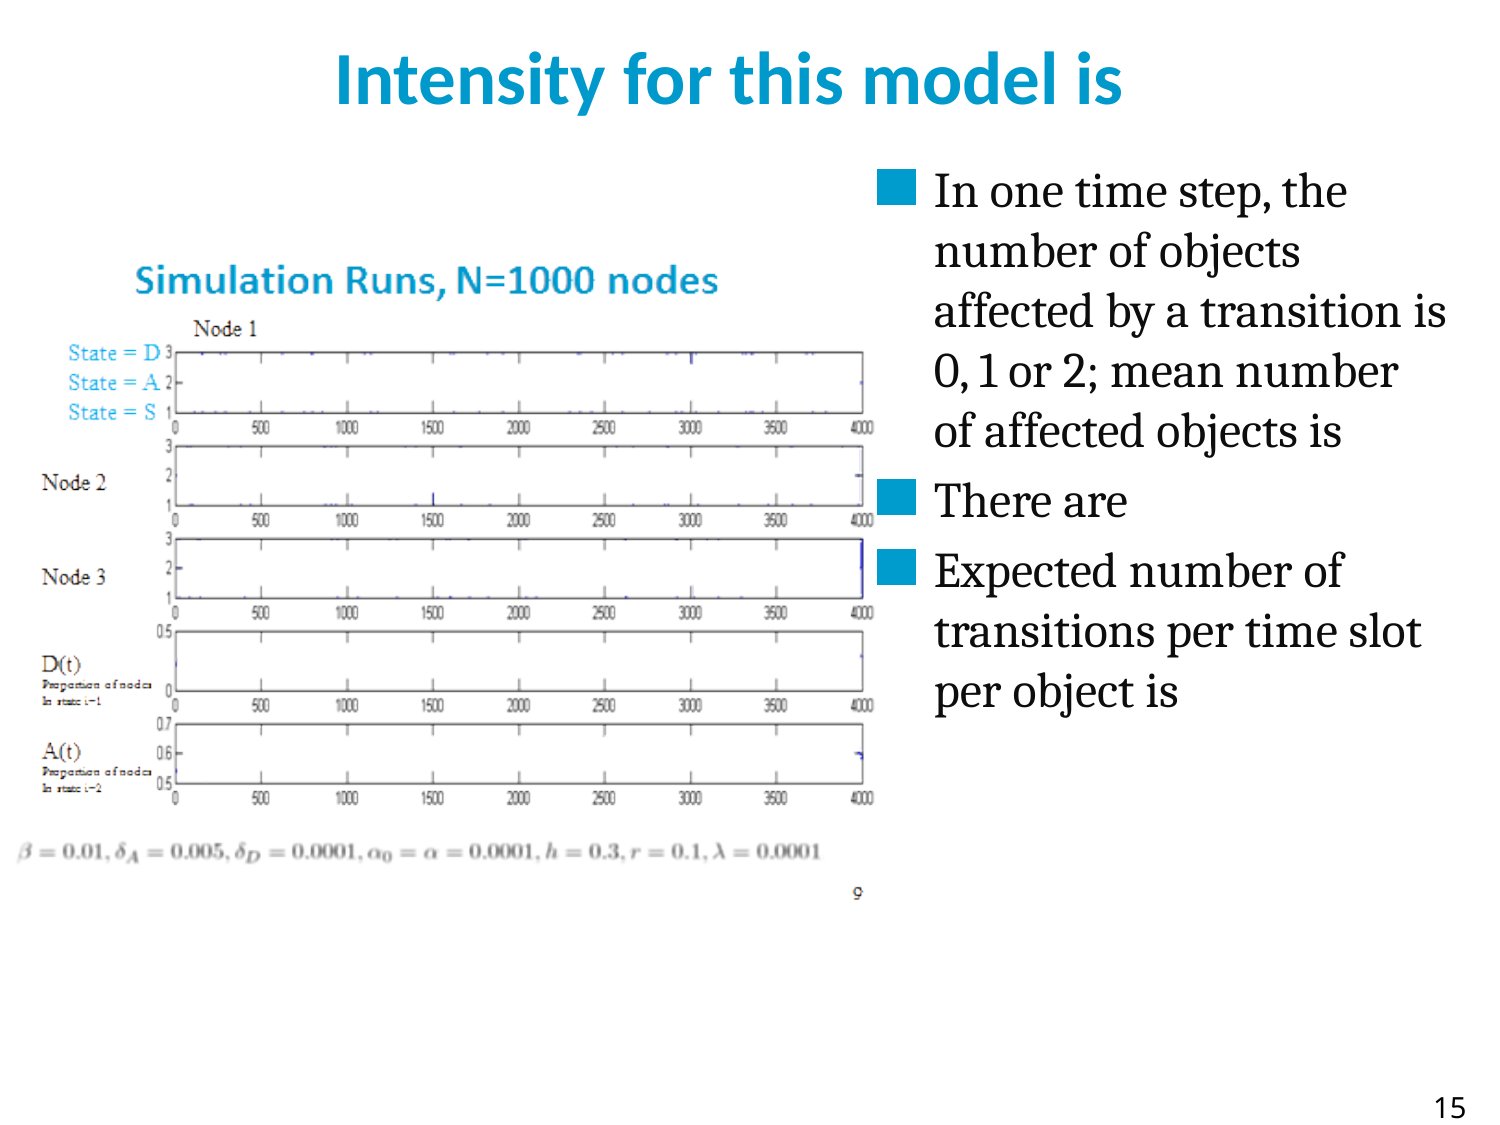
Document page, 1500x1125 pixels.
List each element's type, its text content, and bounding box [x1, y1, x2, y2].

picture [0, 237, 888, 904]
footer 15 [1399, 1082, 1500, 1125]
